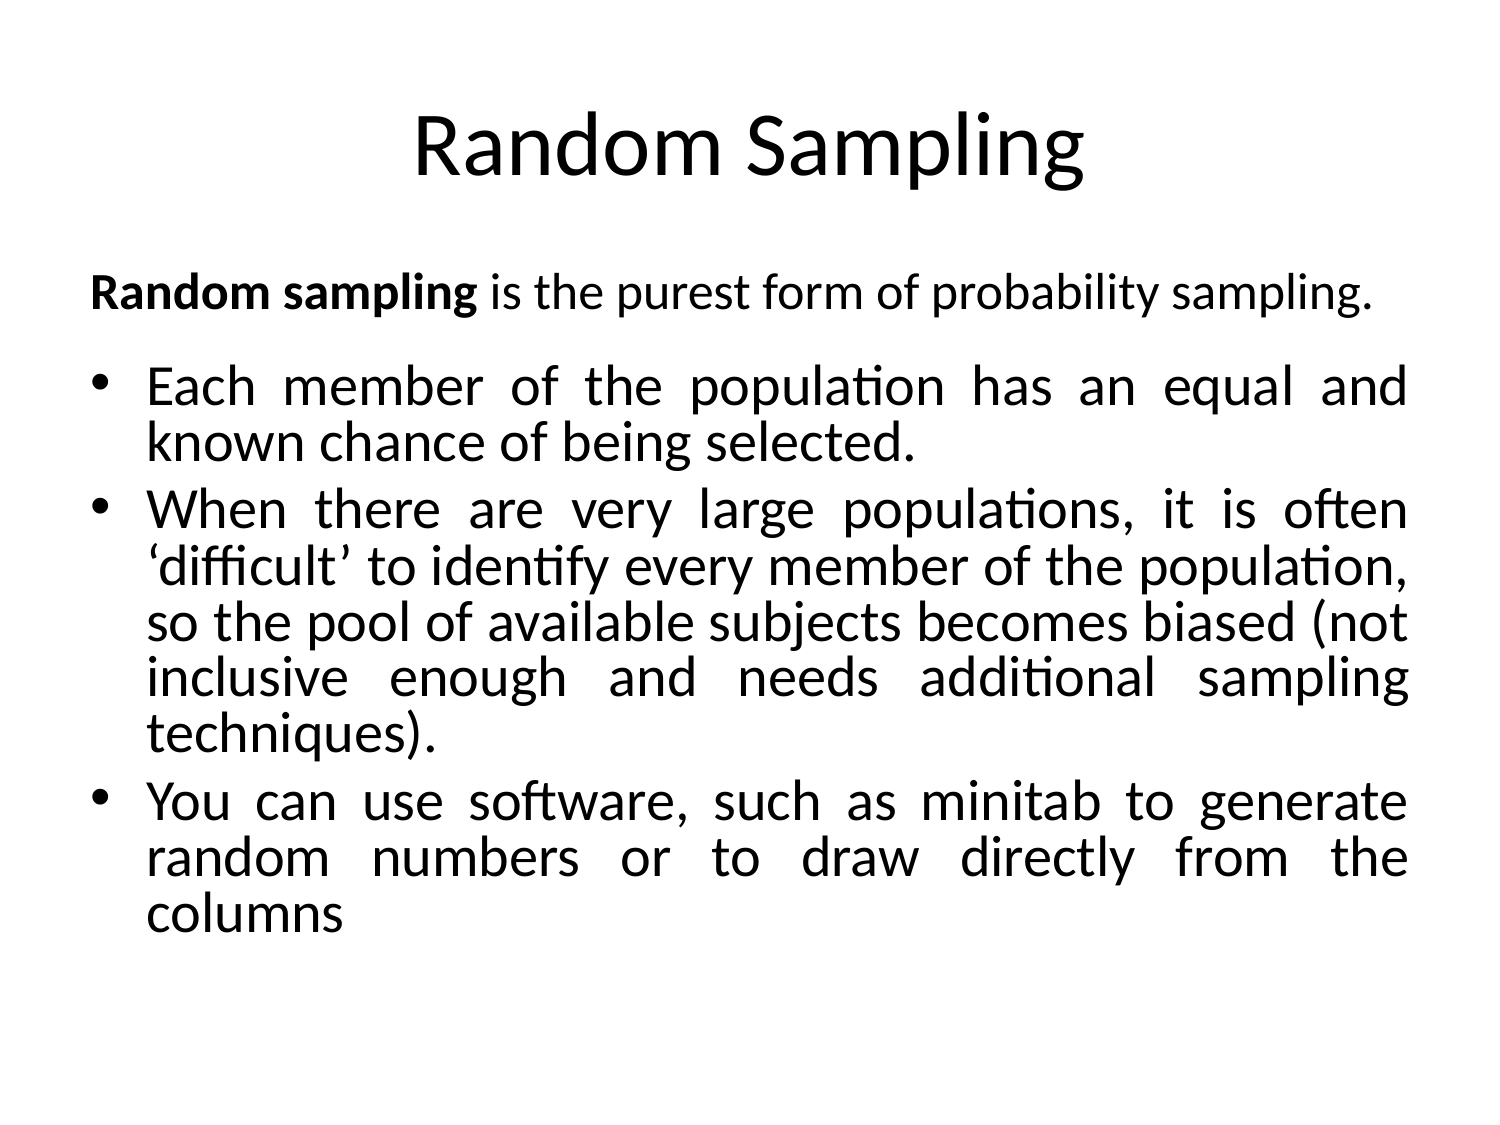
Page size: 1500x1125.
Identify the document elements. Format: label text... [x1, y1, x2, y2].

title Random Sampling [75, 45, 1425, 233]
list Random sampling is the purest form of probability sampling. Each member of the population has an equal and known chance of being selected. When there are very large populations, it is often ‘difficult’ to identify every member of the population, so the pool of available subjects becomes biased (not inclusive enough and needs additional sampling techniques). You can use software, such as minitab to generate random numbers or to draw directly from the columns [75, 262, 1425, 1005]
